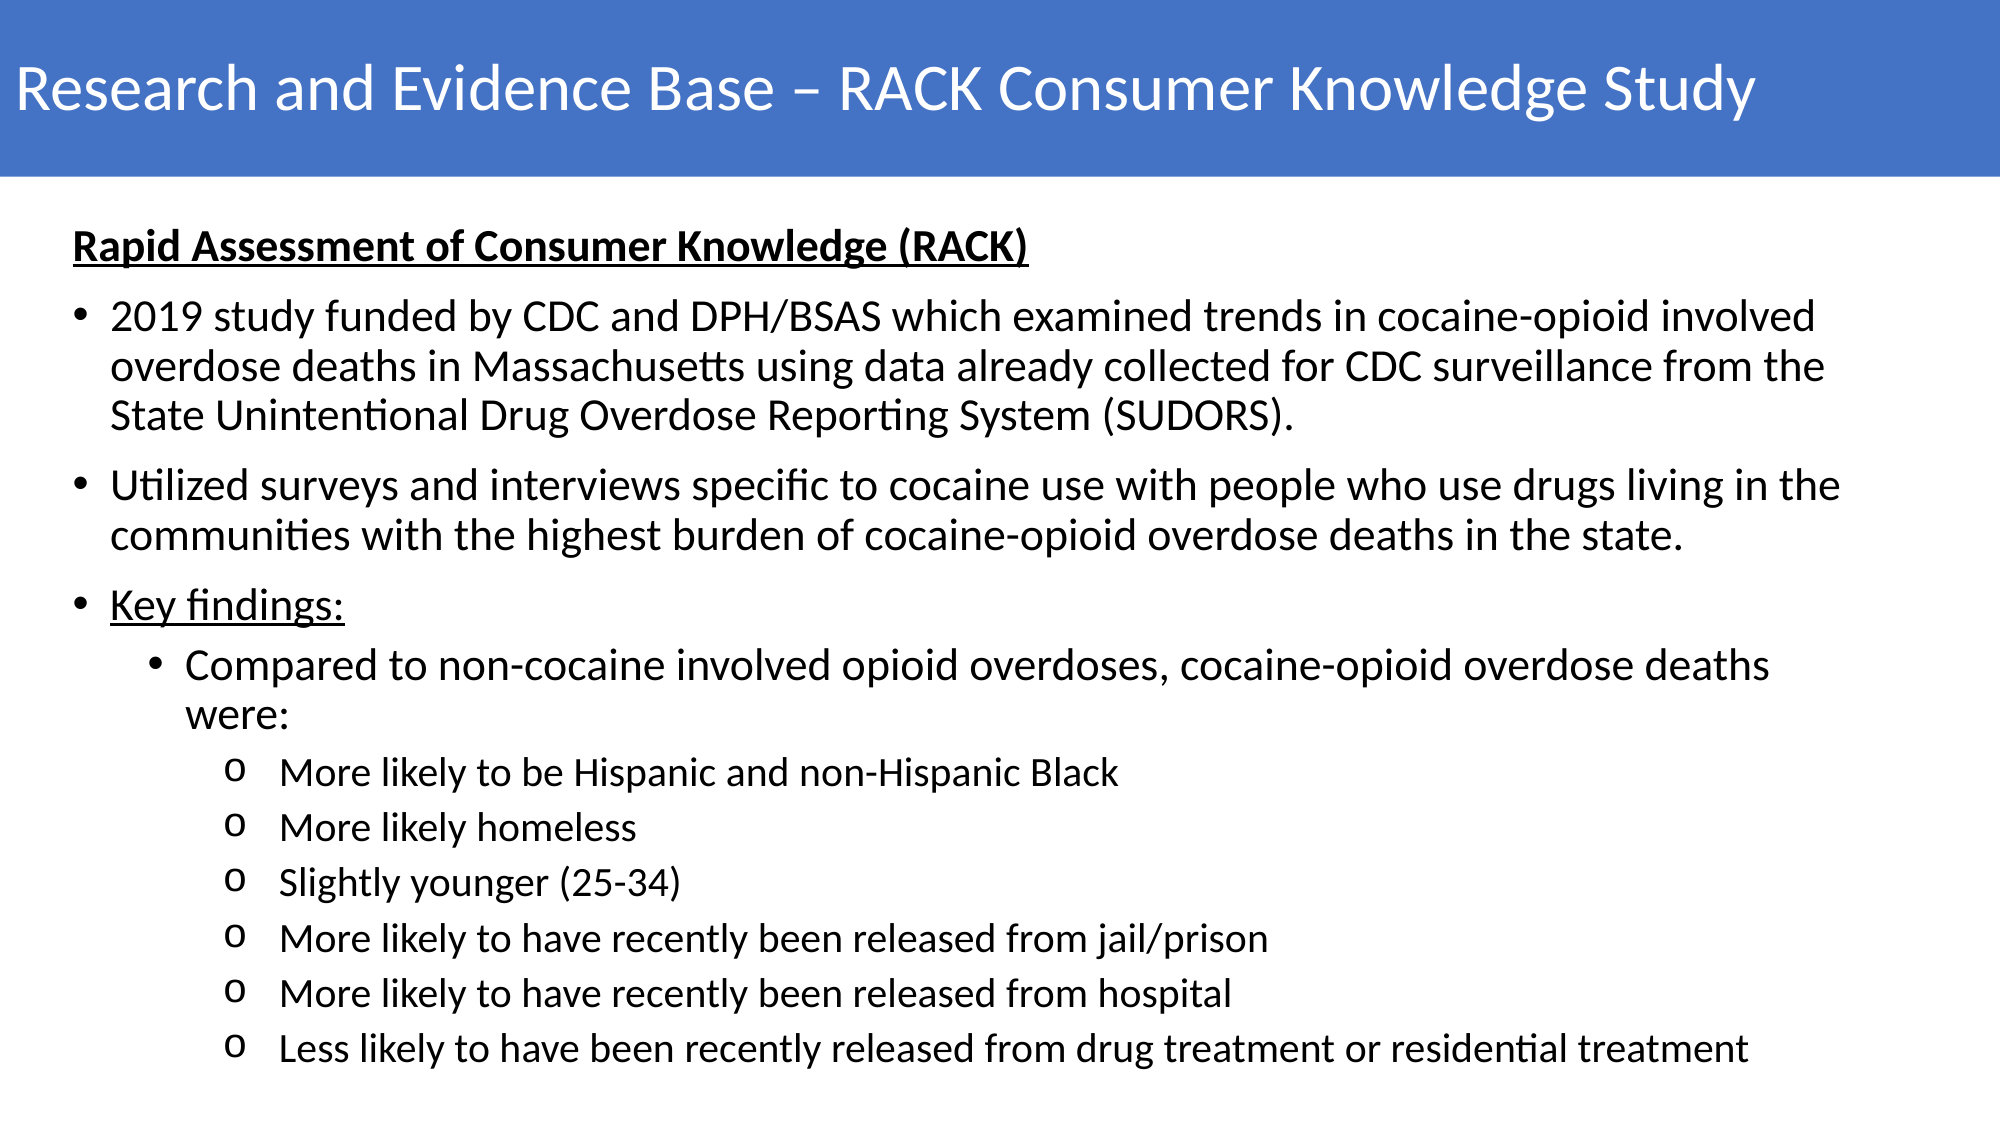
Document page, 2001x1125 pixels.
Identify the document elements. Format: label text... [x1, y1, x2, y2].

title Research and Evidence Base – RACK Consumer Knowledge Study [0, 0, 2000, 177]
list Rapid Assessment of Consumer Knowledge (RACK) 2019 study funded by CDC and DPH/BSAS which examined trends in cocaine-opioid involved overdose deaths in Massachusetts using data already collected for CDC surveillance from the State Unintentional Drug Overdose Reporting System (SUDORS). Utilized surveys and interviews specific to cocaine use with people who use drugs living in the communities with the highest burden of cocaine-opioid overdose deaths in the state. Key findings: Compared to non-cocaine involved opioid overdoses, cocaine-opioid overdose deaths were: More likely to be Hispanic and non-Hispanic Black More likely homeless Slightly younger (25-34) More likely to have recently been released from jail/prison More likely to have recently been released from hospital Less likely to have been recently released from drug treatment or residential treatment [57, 214, 1863, 1014]
